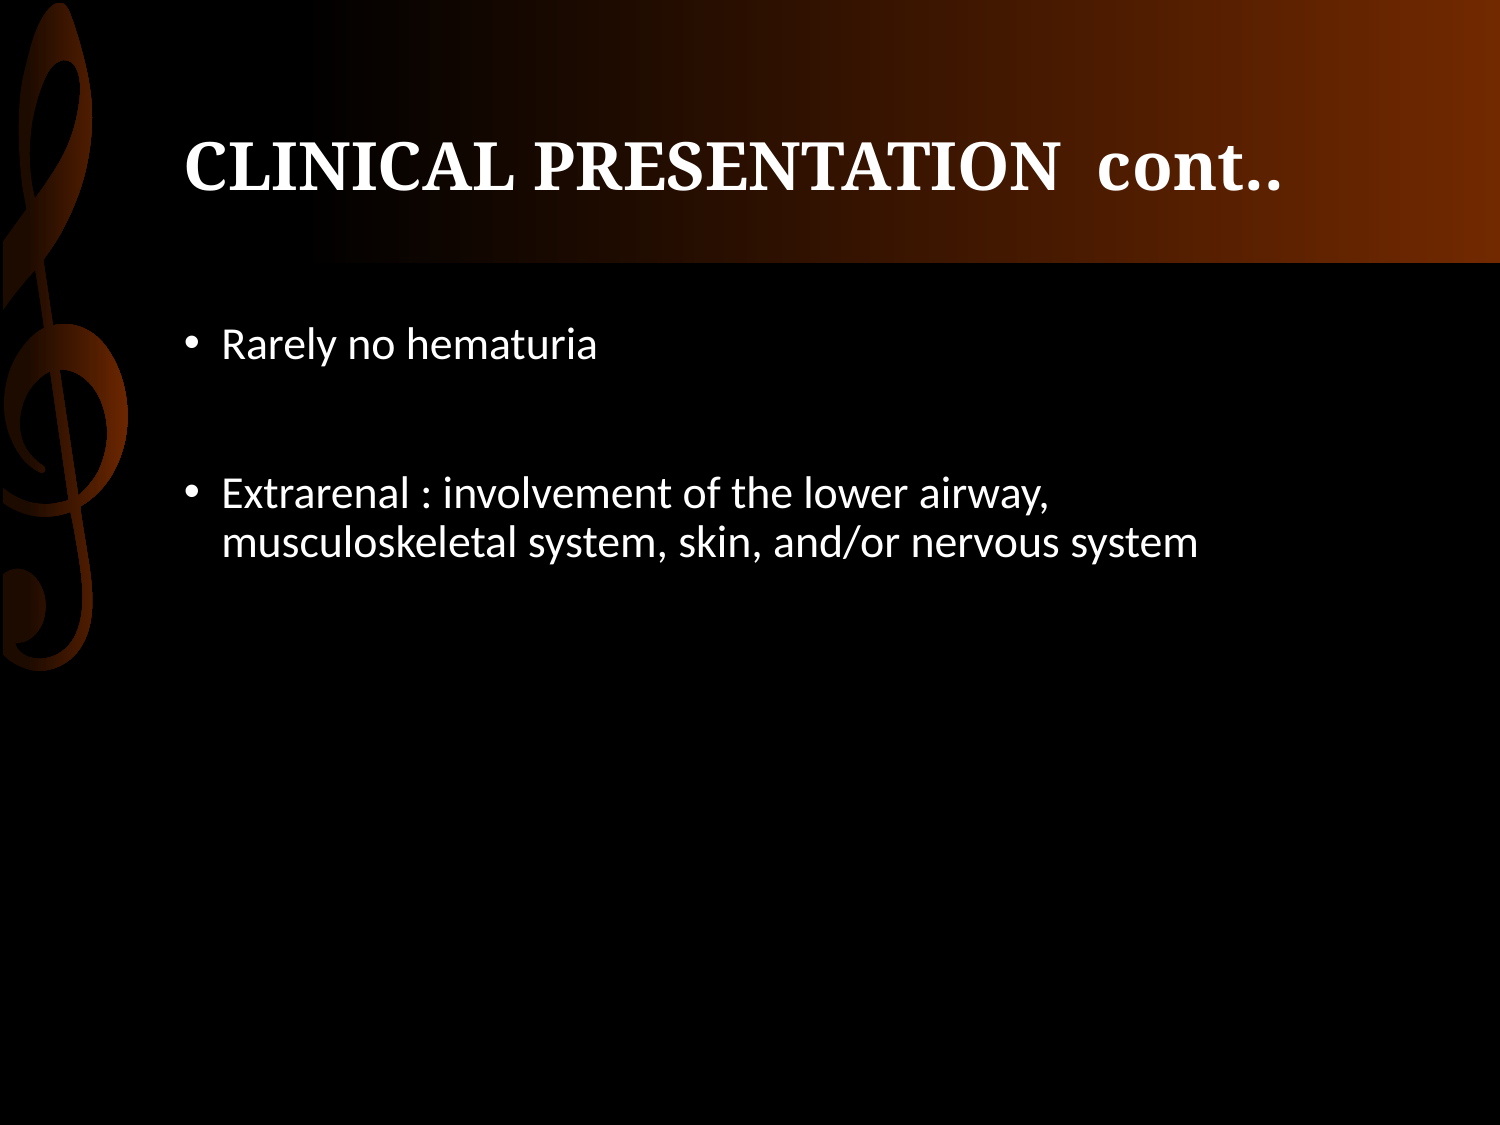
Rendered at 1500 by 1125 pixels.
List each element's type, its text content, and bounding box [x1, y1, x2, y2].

list Rarely no hematuria Extrarenal : involvement of the lower airway, musculoskeletal system, skin, and/or nervous system [168, 312, 1332, 1038]
title CLINICAL PRESENTATION cont.. [168, 32, 1332, 213]
